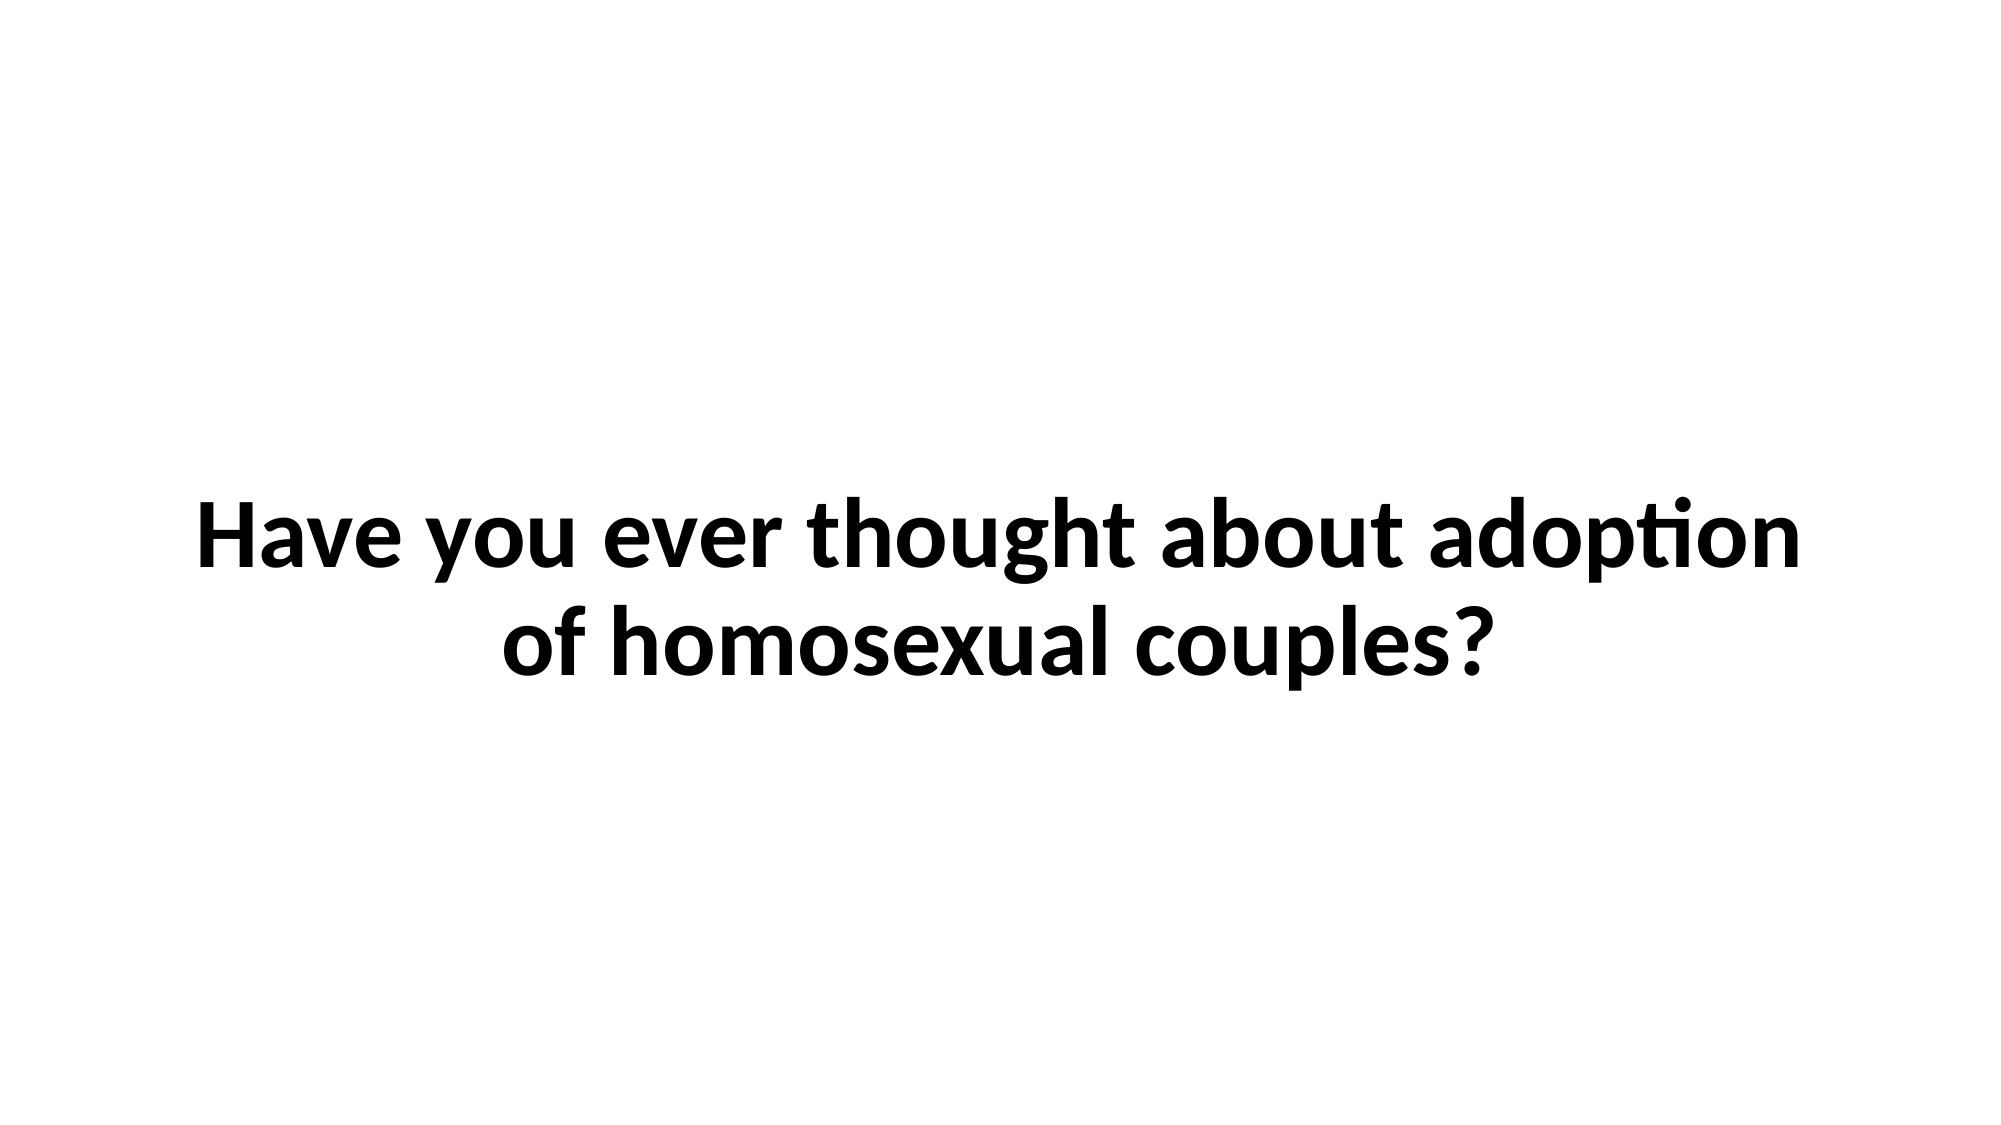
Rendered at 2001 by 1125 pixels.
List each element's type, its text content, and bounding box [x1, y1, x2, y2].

list Have you ever thought about adoption of homosexual couples? [137, 299, 1863, 1014]
